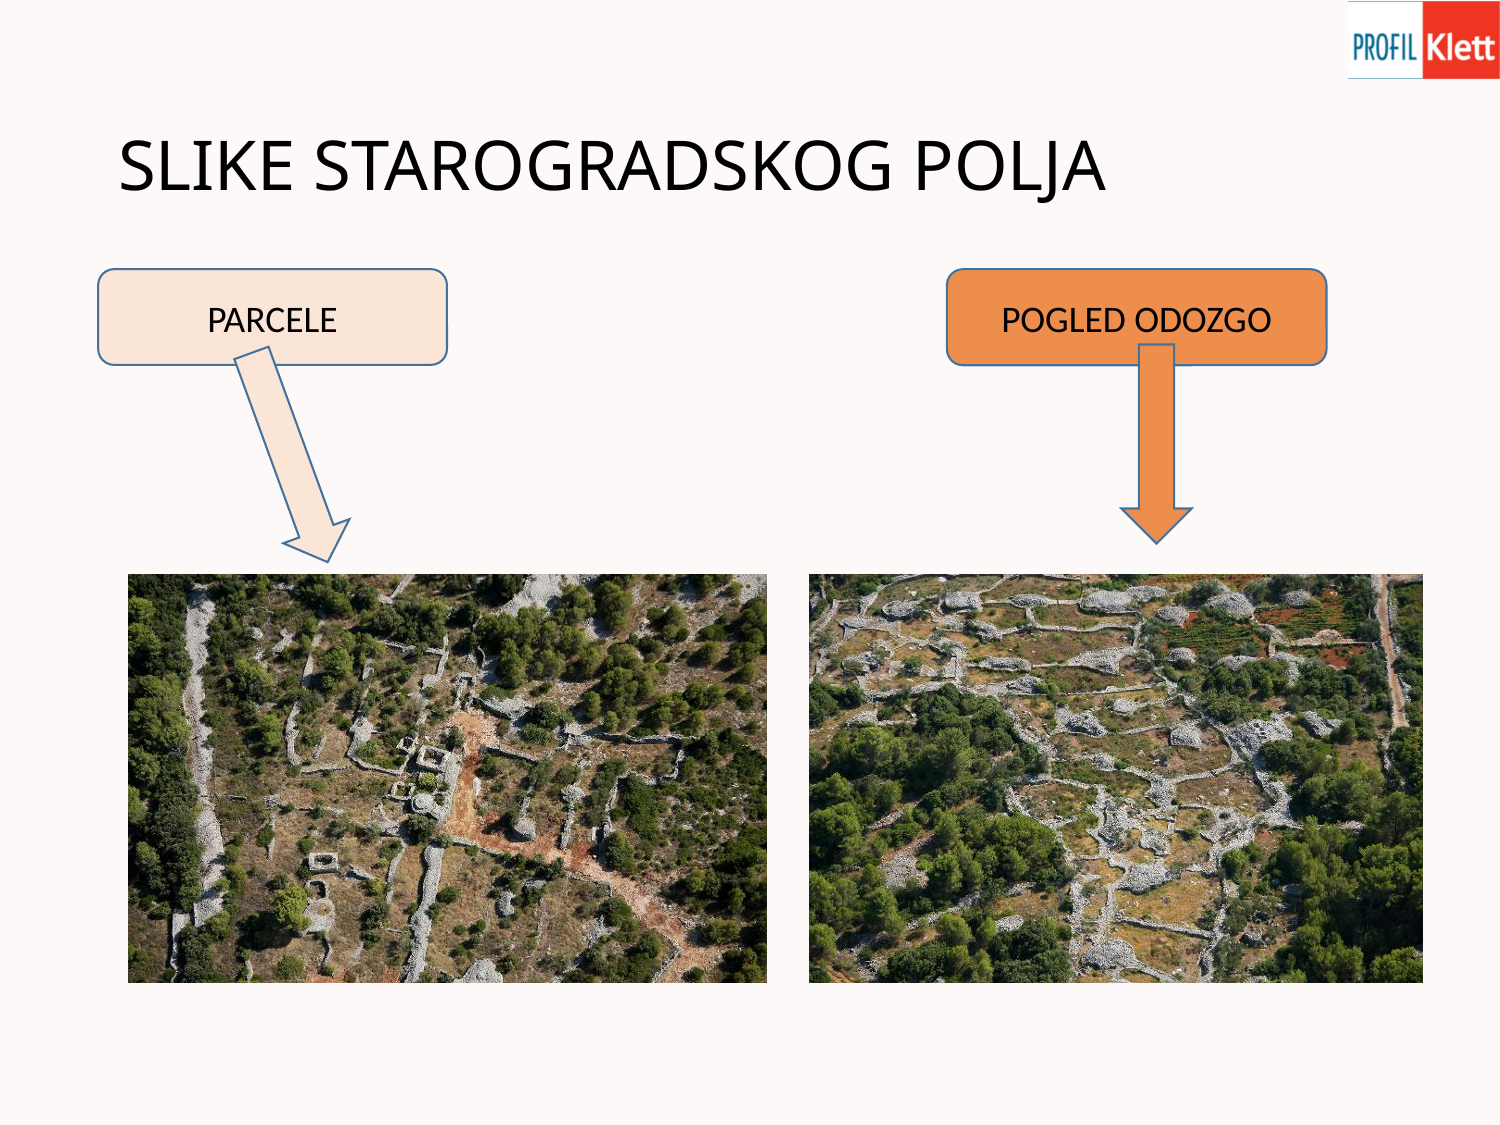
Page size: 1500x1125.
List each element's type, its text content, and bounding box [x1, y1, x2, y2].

text_box PARCELE [97, 268, 449, 366]
text_box POGLED ODOZGO [945, 268, 1328, 367]
text_box [233, 345, 352, 564]
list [128, 574, 767, 983]
title SLIKE STAROGRADSKOG POLJA [103, 59, 1397, 278]
picture [0, 0, 1500, 1125]
text_box [1118, 343, 1195, 546]
